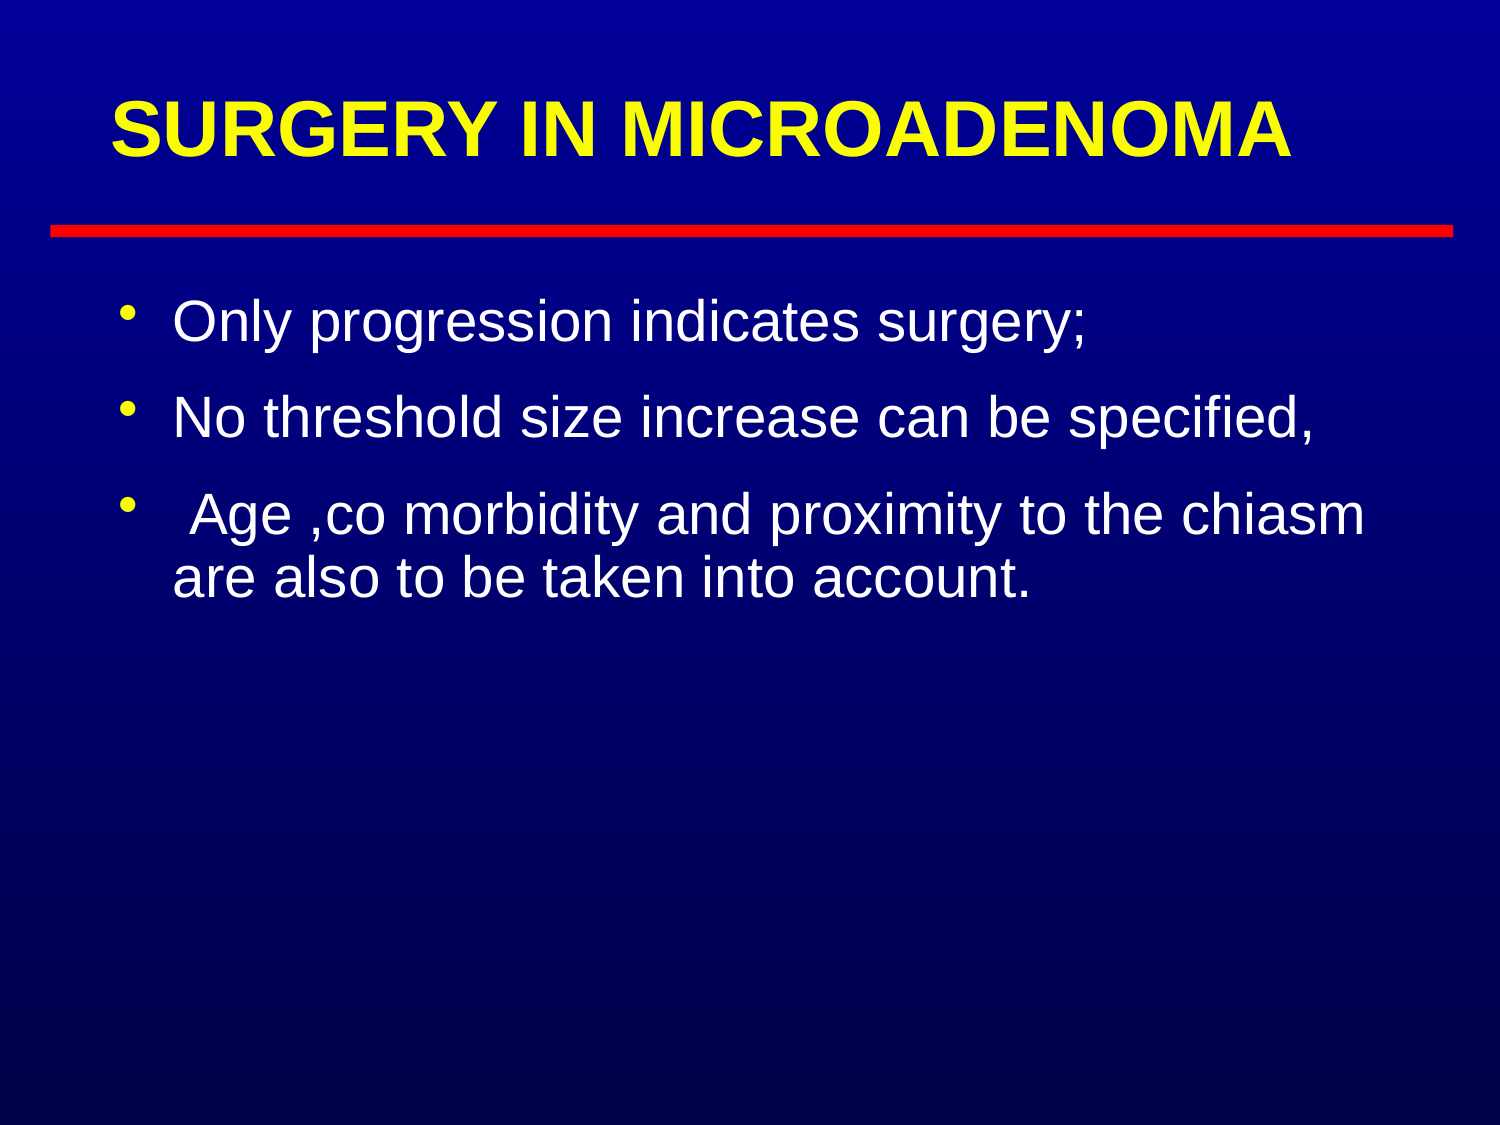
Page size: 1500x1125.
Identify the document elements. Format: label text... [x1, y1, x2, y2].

title SURGERY IN MICROADENOMA [109, 54, 1437, 212]
list Only progression indicates surgery; No threshold size increase can be specified, Age ,co morbidity and proximity to the chiasm are also to be taken into account. [110, 283, 1437, 1042]
